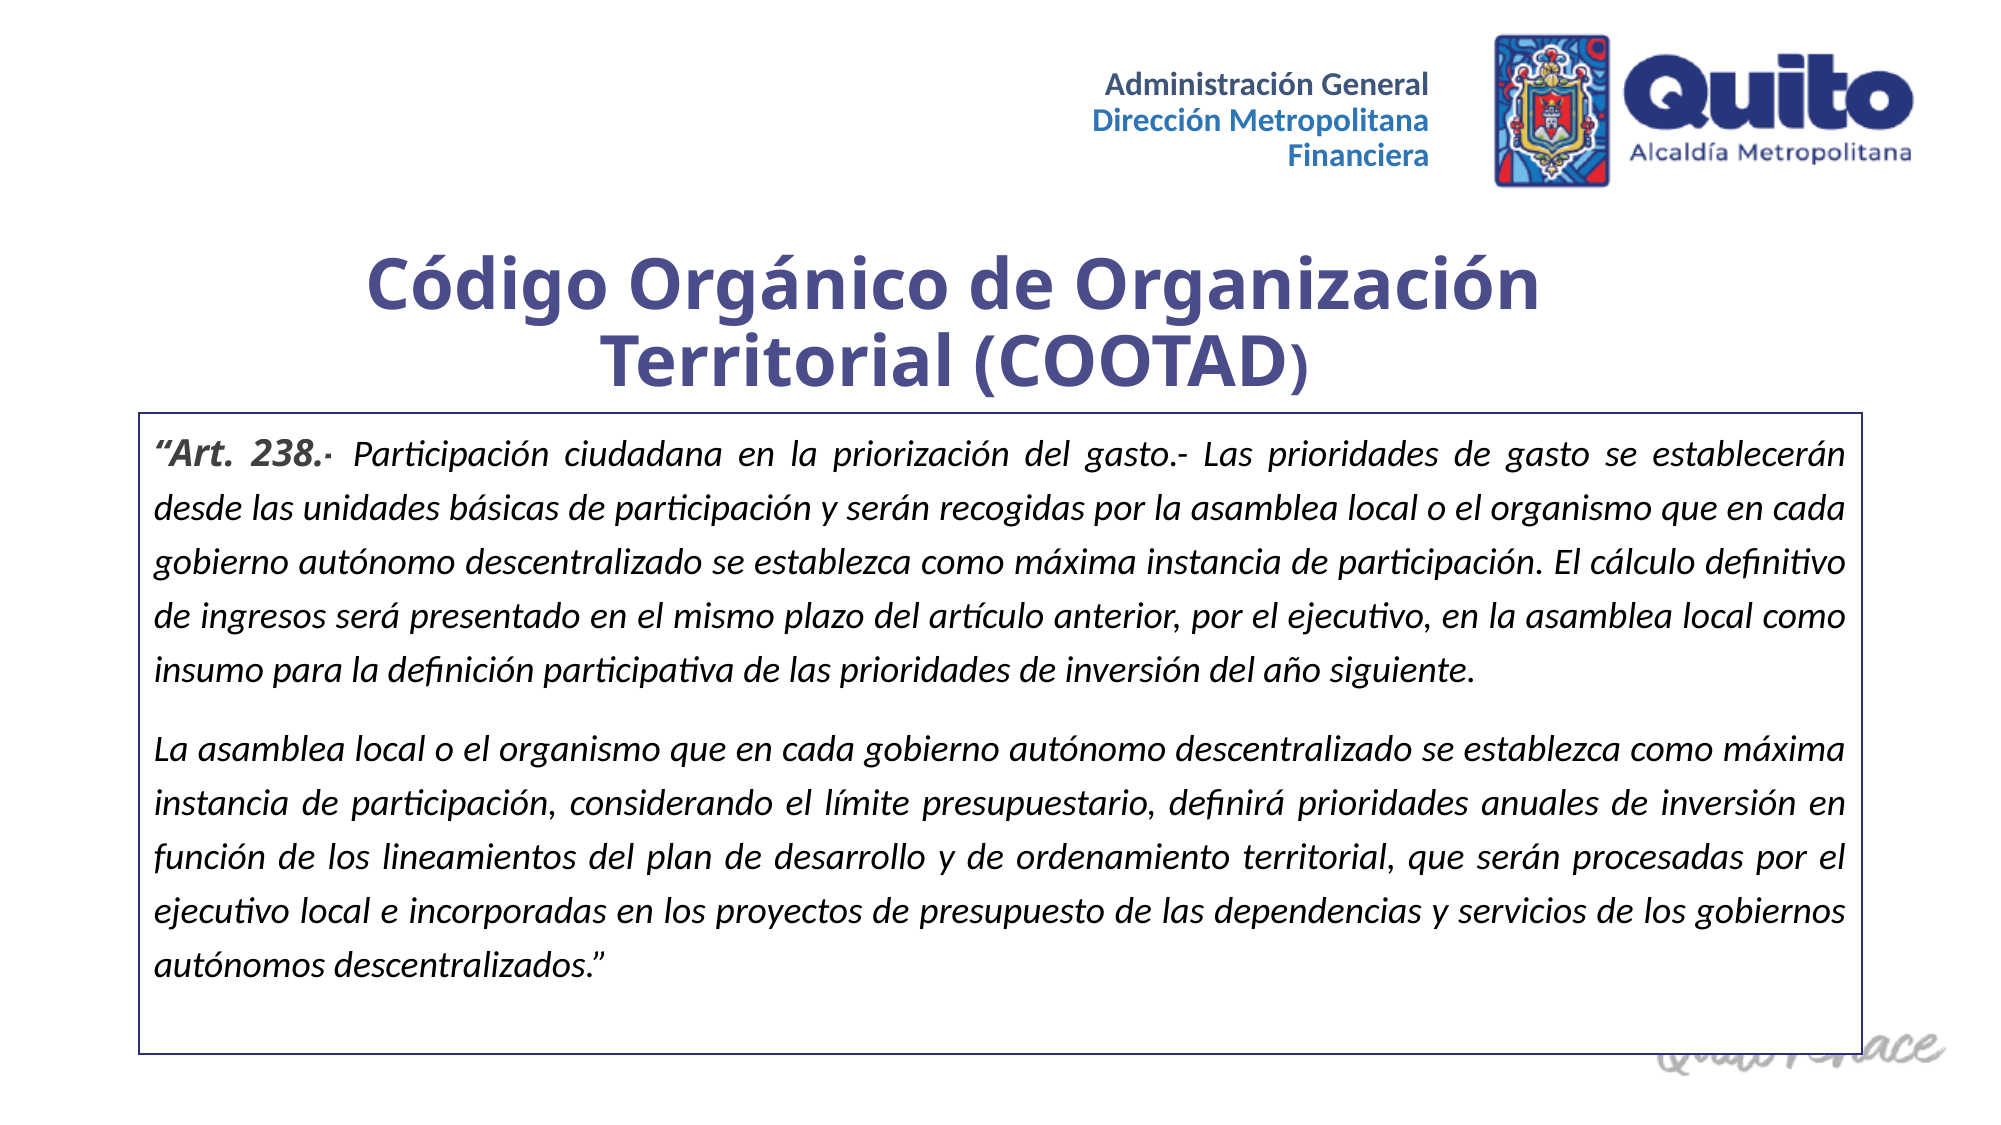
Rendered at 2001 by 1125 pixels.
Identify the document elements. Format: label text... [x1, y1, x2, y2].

text_box Código Orgánico de Organización Territorial (COOTAD) [172, 241, 1706, 409]
text_box “Art. 238.- Participación ciudadana en la priorización del gasto.- Las prioridades de gasto se establecerán desde las unidades básicas de participación y serán recogidas por la asamblea local o el organismo que en cada gobierno autónomo descentralizado se establezca como máxima instancia de participación. El cálculo definitivo de ingresos será presentado en el mismo plazo del artículo anterior, por el ejecutivo, en la asamblea local como insumo para la definición participativa de las prioridades de inversión del año siguiente. La asamblea local o el organismo que en cada gobierno autónomo descentralizado se establezca como máxima instancia de participación, considerando el límite presupuestario, definirá prioridades anuales de inversión en función de los lineamientos del plan de desarrollo y de ordenamiento territorial, que serán procesadas por el ejecutivo local e incorporadas en los proyectos de presupuesto de las dependencias y servicios de los gobiernos autónomos descentralizados.” [138, 412, 1863, 1054]
picture [1490, 31, 1922, 193]
text_box Administración General Dirección Metropolitana Financiera [1000, 30, 1445, 182]
picture [1651, 1001, 1952, 1082]
